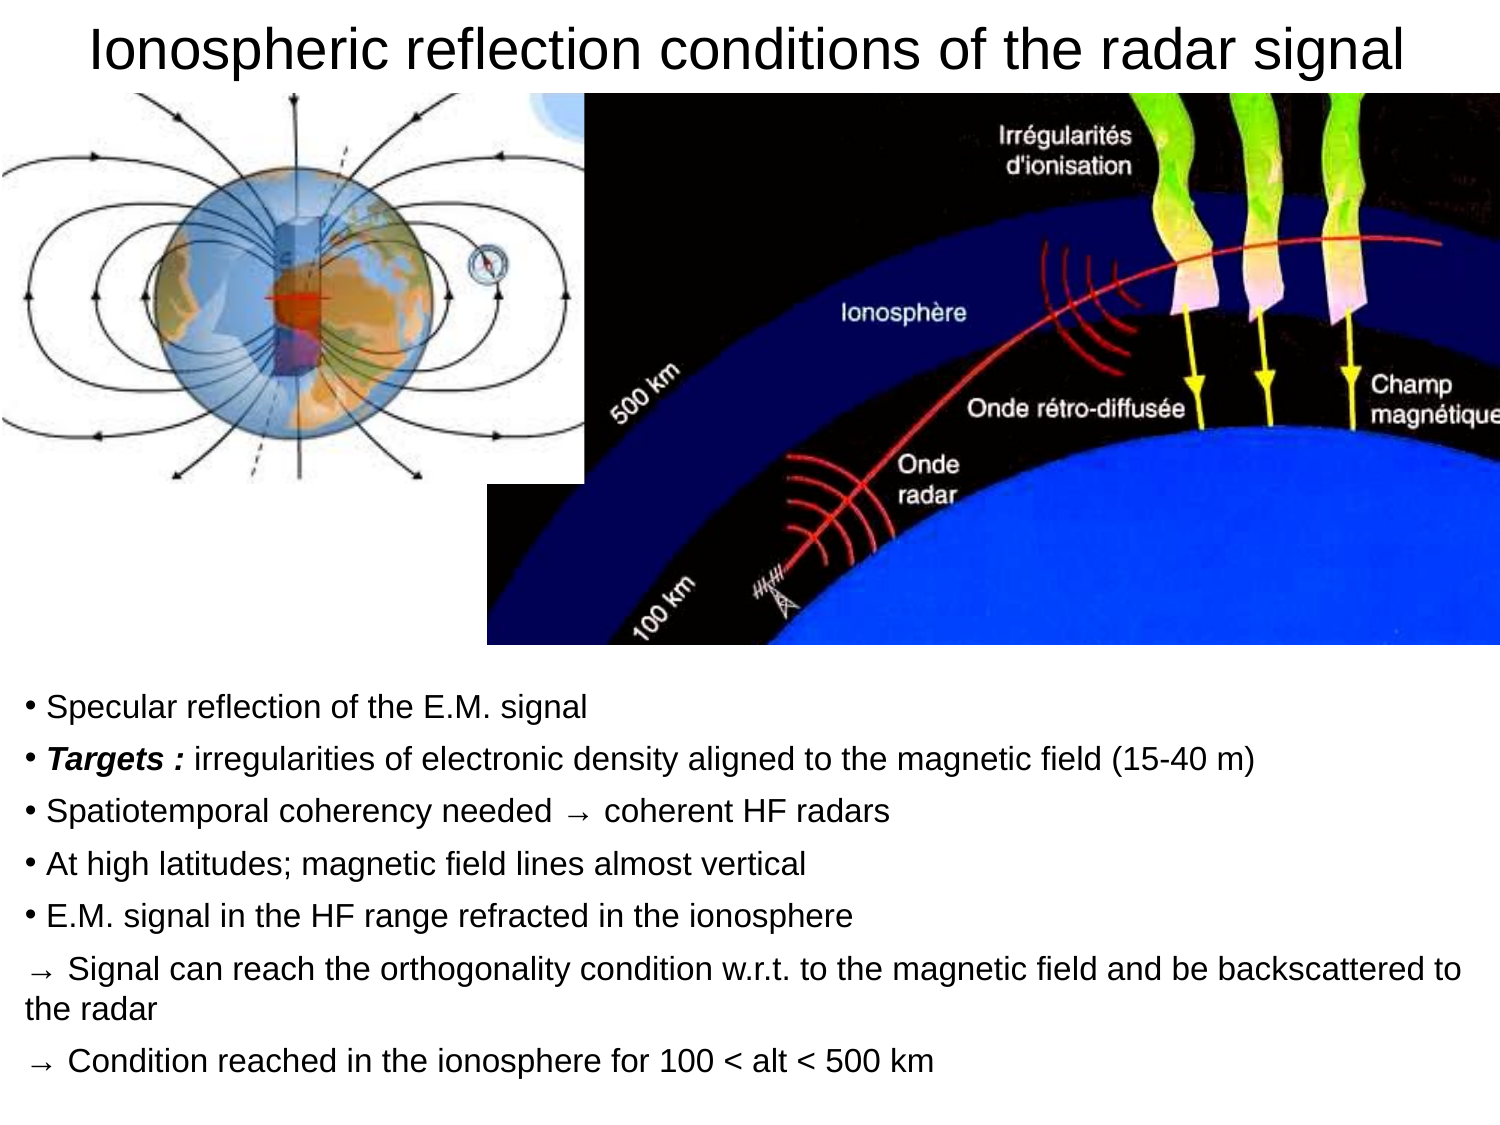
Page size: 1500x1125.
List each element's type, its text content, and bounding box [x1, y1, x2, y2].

text_box Specular reflection of the E.M. signal Targets : irregularities of electronic density aligned to the magnetic field (15-40 m) Spatiotemporal coherency needed → coherent HF radars At high latitudes; magnetic field lines almost vertical E.M. signal in the HF range refracted in the ionosphere → Signal can reach the orthogonality condition w.r.t. to the magnetic field and be backscattered to the radar → Condition reached in the ionosphere for 100 < alt < 500 km [10, 677, 1500, 1087]
text_box Ionospheric reflection conditions of the radar signal [70, 3, 1425, 89]
picture [2, 93, 1500, 645]
